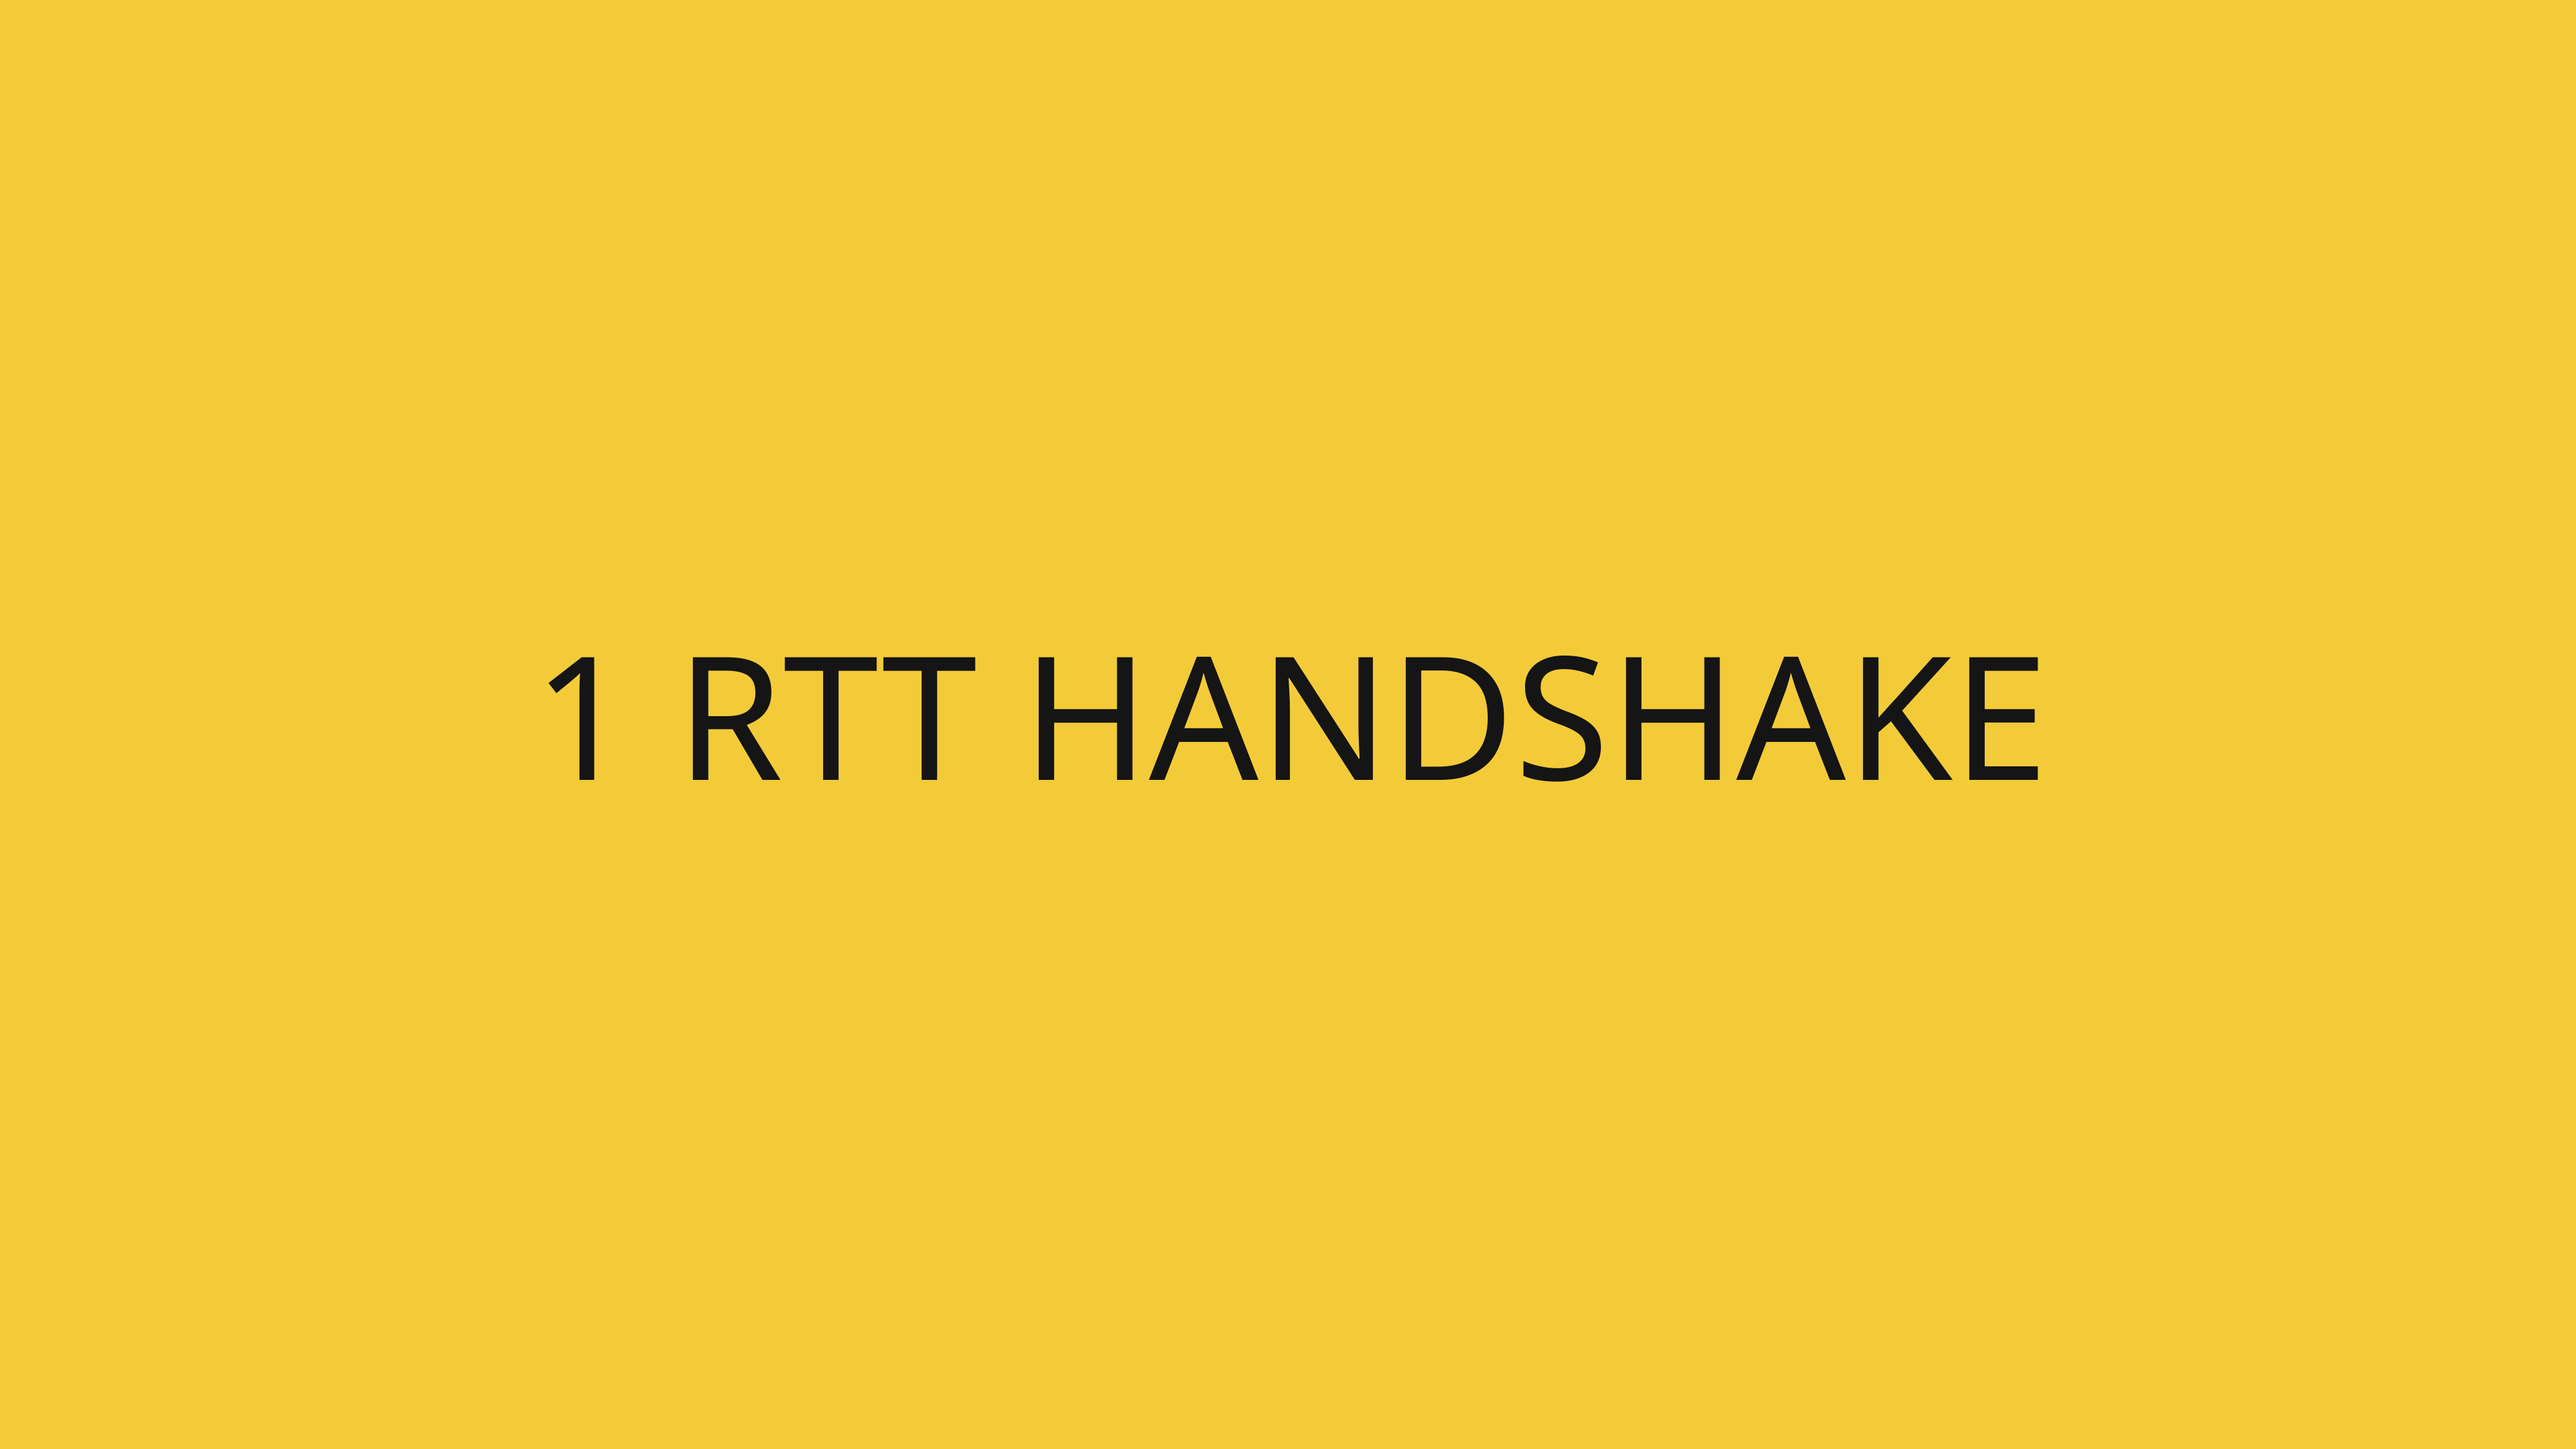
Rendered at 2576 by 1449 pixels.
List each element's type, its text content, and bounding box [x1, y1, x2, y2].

title 1 RTT HandSHAKE [377, 575, 2205, 848]
